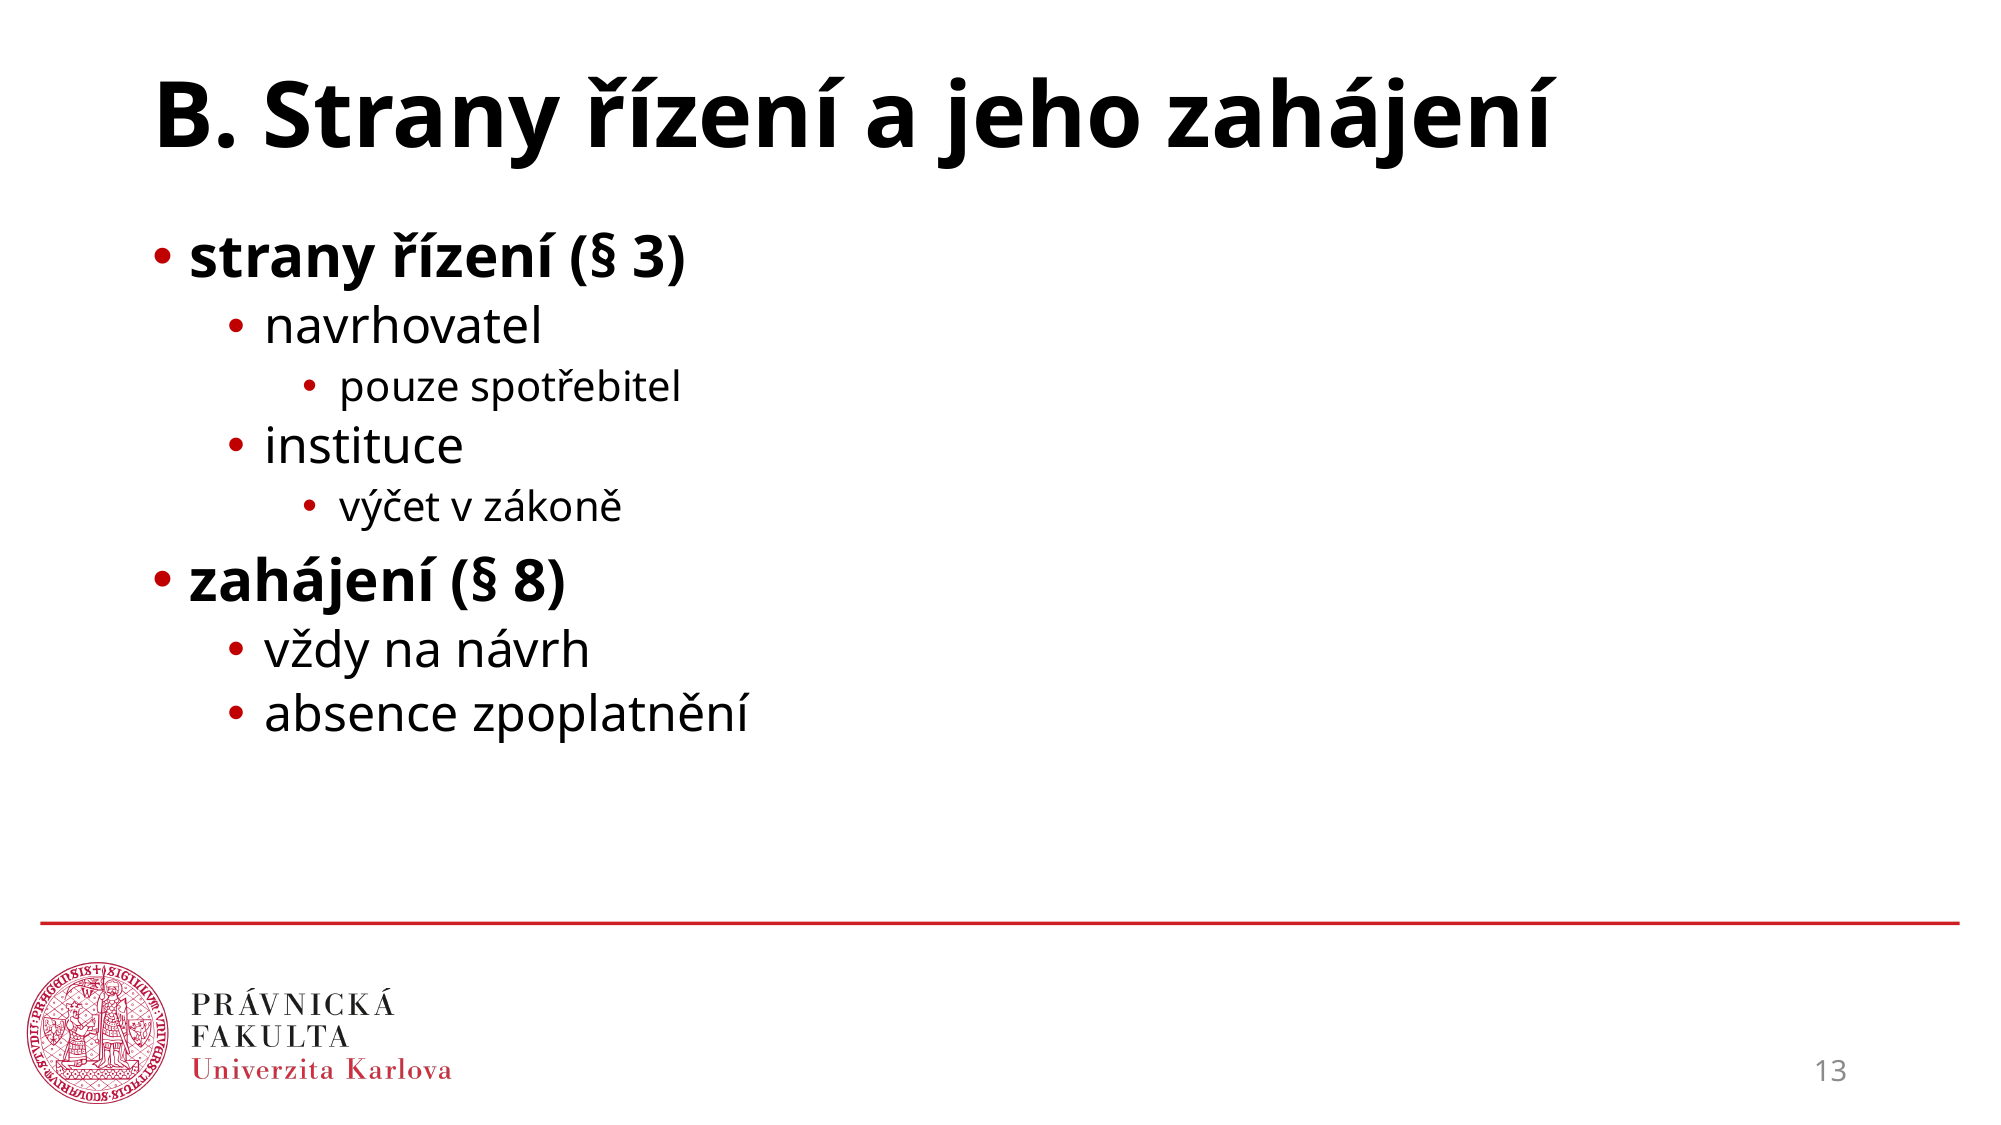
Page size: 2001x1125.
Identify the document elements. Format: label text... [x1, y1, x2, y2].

picture [26, 962, 452, 1104]
title B. Strany řízení a jeho zahájení [137, 2, 1863, 220]
list strany řízení (§ 3) navrhovatel pouze spotřebitel instituce výčet v zákoně zahájení (§ 8) vždy na návrh absence zpoplatnění [137, 220, 1863, 905]
slide_number 13 [1412, 1042, 1863, 1103]
